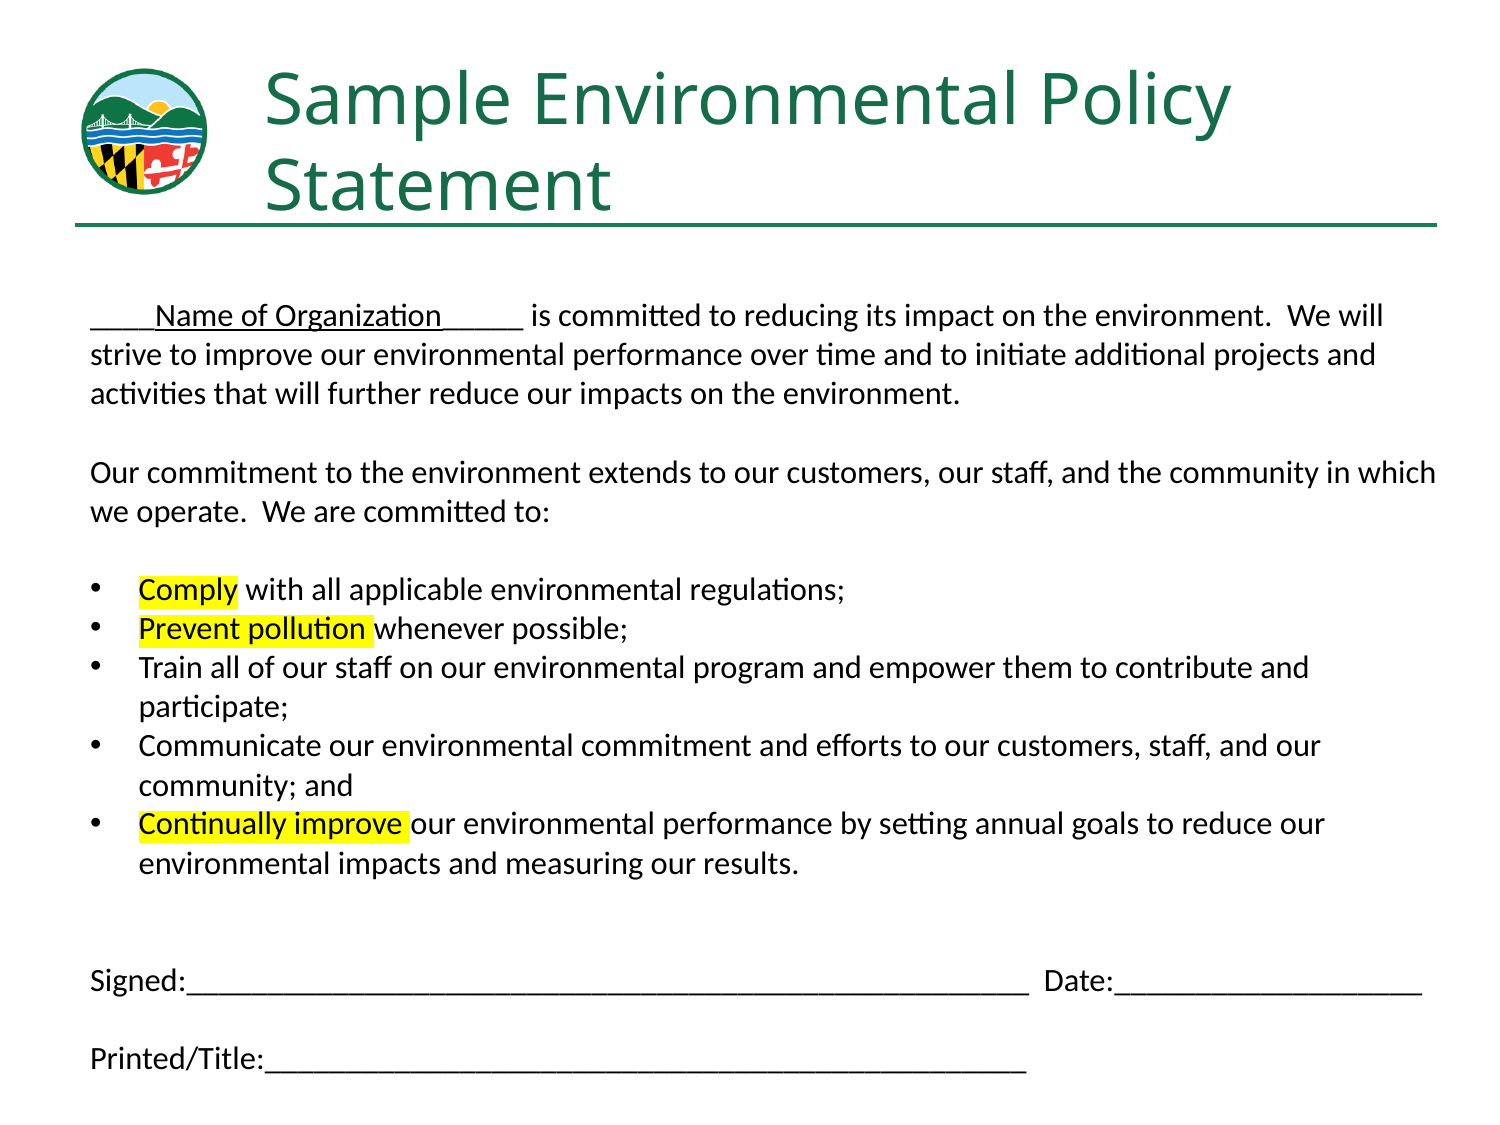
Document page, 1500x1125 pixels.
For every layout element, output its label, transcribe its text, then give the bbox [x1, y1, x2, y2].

picture [75, 62, 213, 200]
list ____Name of Organization_____ is committed to reducing its impact on the environment. We will strive to improve our environmental performance over time and to initiate additional projects and activities that will further reduce our impacts on the environment. Our commitment to the environment extends to our customers, our staff, and the community in which we operate. We are committed to: Comply with all applicable environmental regulations; Prevent pollution whenever possible; Train all of our staff on our environmental program and empower them to contribute and participate; Communicate our environmental commitment and efforts to our customers, staff, and our community; and Continually improve our environmental performance by setting annual goals to reduce our environmental impacts and measuring our results. Signed:____________________________________________________ Date:___________________ Printed/Title:_______________________________________________ [75, 262, 1463, 1125]
title Sample Environmental Policy Statement [249, 45, 1425, 233]
